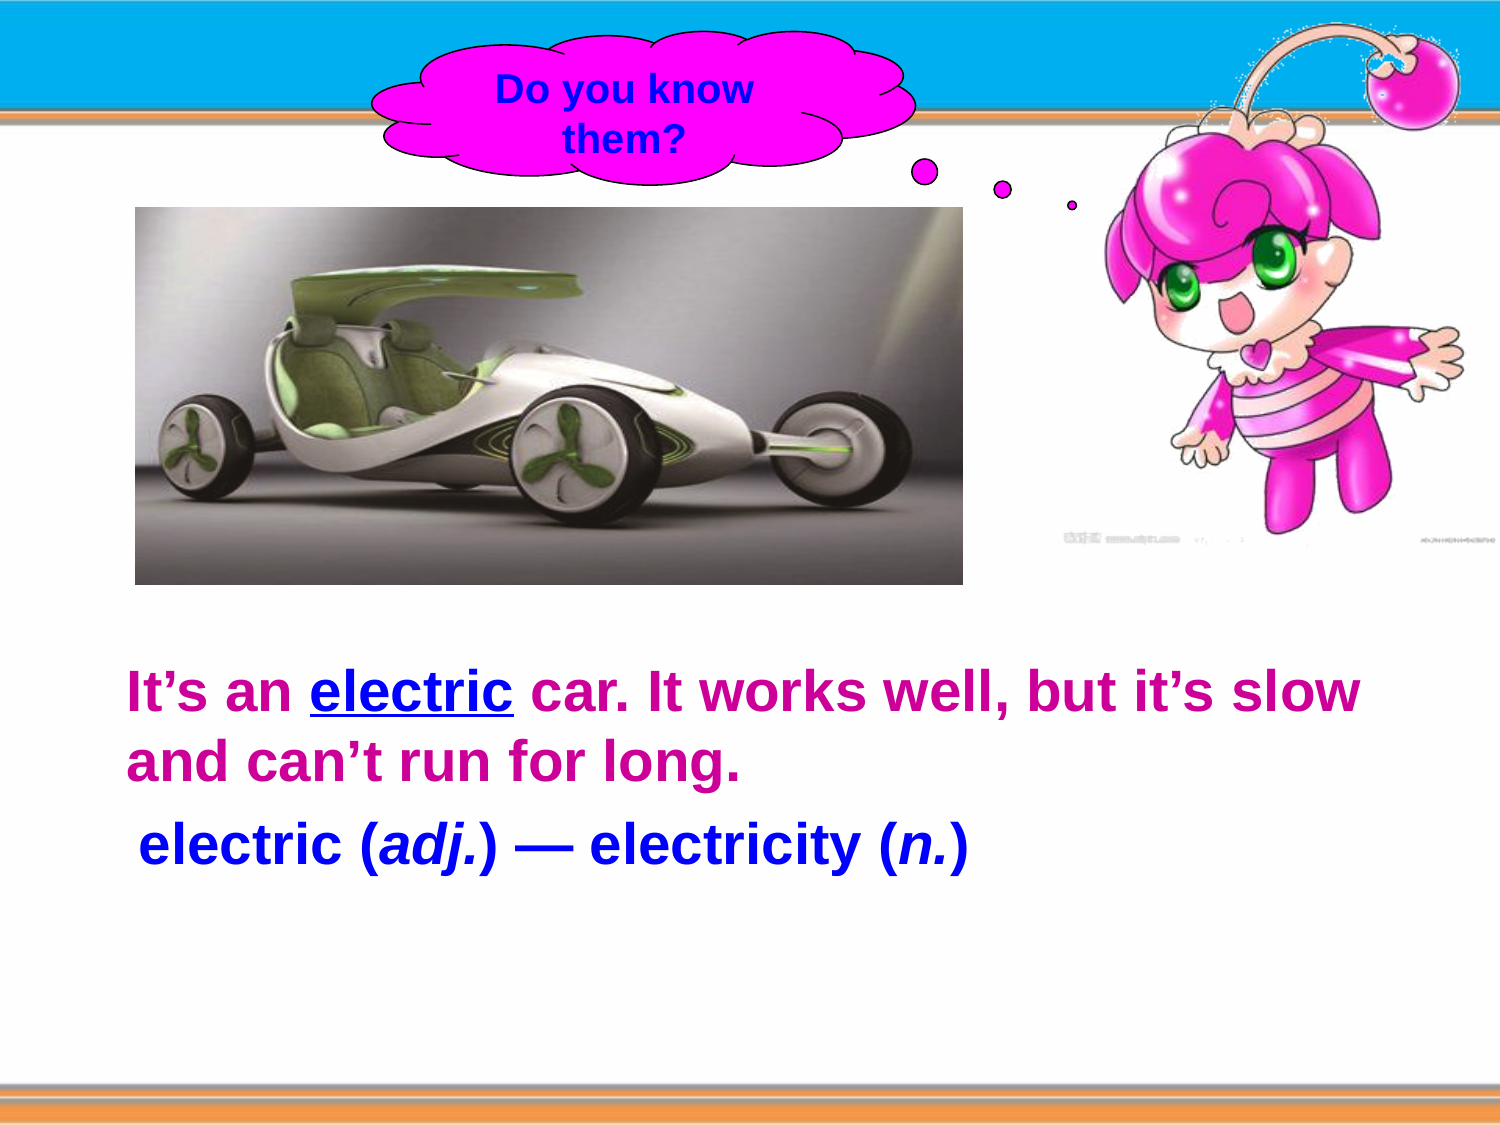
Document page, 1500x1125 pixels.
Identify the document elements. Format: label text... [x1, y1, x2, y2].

text_box It’s an electric car. It works well, but it’s slow and can’t run for long. [112, 645, 1400, 800]
text_box electric (adj.) — electricity (n.) [123, 798, 1058, 884]
text_box Do you know them? [371, 31, 916, 186]
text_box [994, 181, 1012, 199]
text_box Do you know them? [911, 158, 938, 185]
picture [0, 23, 1500, 1125]
